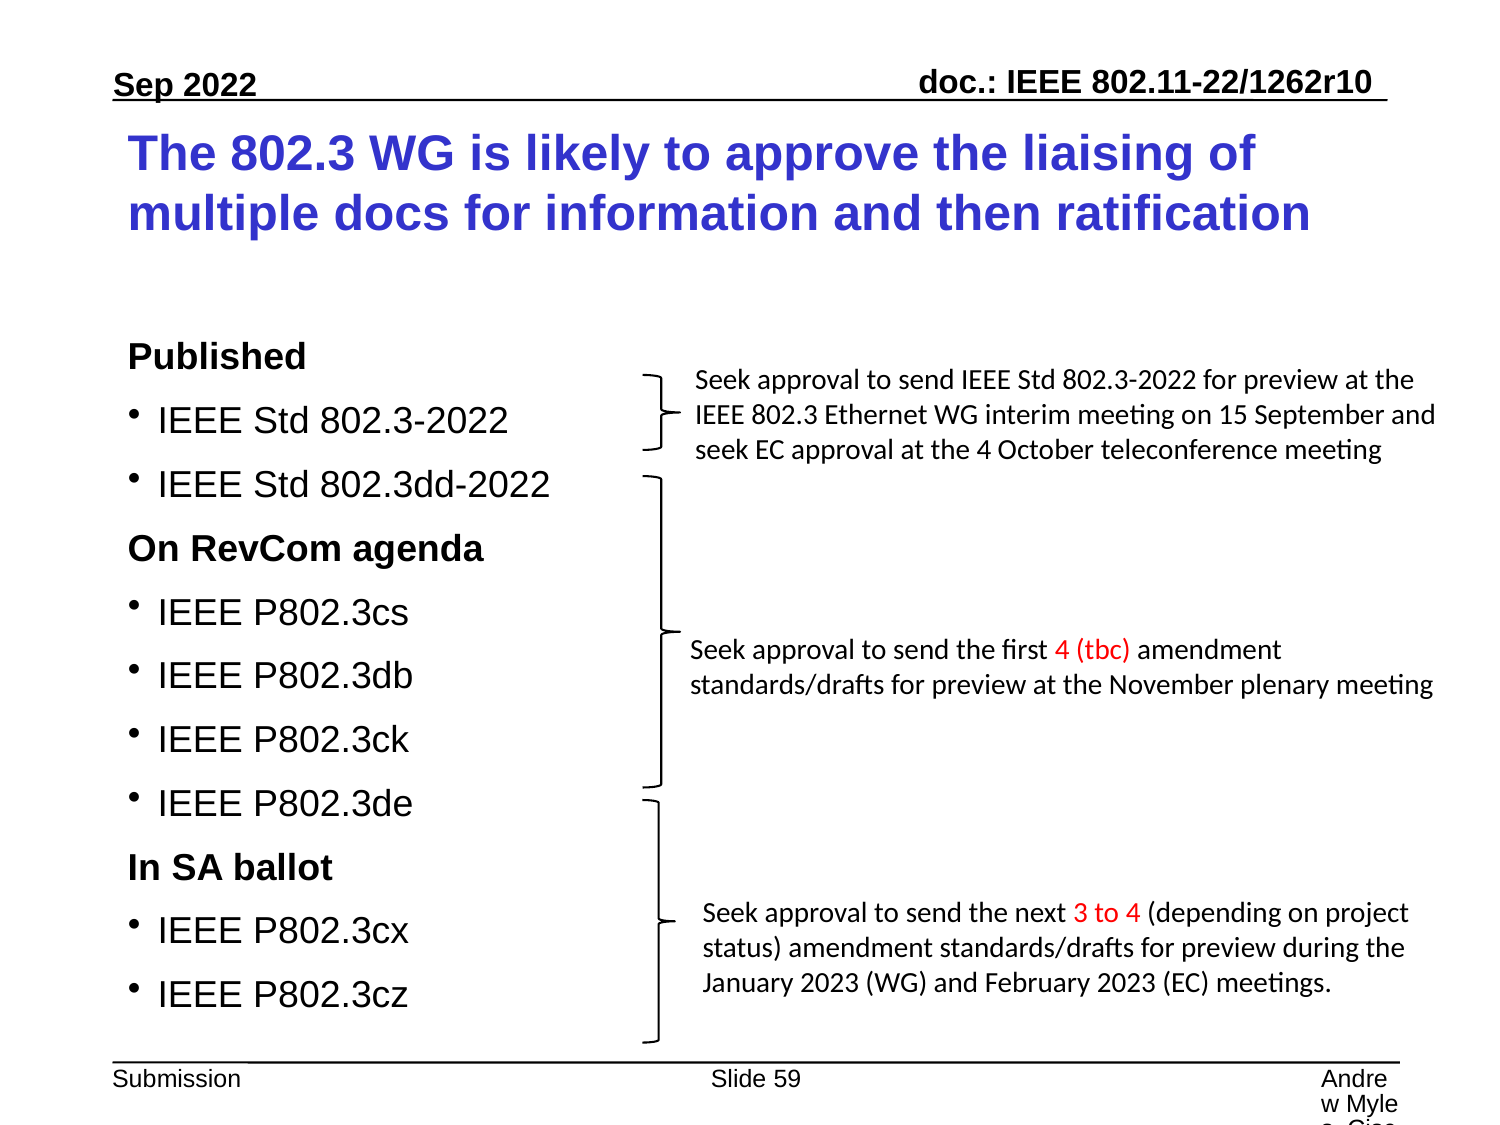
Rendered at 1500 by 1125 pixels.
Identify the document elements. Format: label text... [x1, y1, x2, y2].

list Published IEEE Std 802.3-2022 IEEE Std 802.3dd-2022 On RevCom agenda IEEE P802.3cs IEEE P802.3db IEEE P802.3ck IEEE P802.3de In SA ballot IEEE P802.3cx IEEE P802.3cz [112, 324, 1388, 1000]
footer Andrew Myles, Cisco [1320, 1061, 1402, 1093]
text_box Seek approval to send the first 4 (tbc) amendment standards/drafts for preview at the November plenary meeting [675, 590, 1470, 741]
text_box Seek approval to send the next 3 to 4 (depending on project status) amendment standards/drafts for preview during the January 2023 (WG) and February 2023 (EC) meetings. [687, 871, 1483, 1022]
title The 802.3 WG is likely to approve the liaising of multiple docs for information and then ratification [112, 112, 1388, 288]
text_box [642, 800, 675, 1043]
slide_number Slide 59 [709, 1061, 803, 1093]
text_box [642, 374, 680, 450]
text_box [642, 476, 675, 788]
text_box Seek approval to send IEEE Std 802.3-2022 for preview at the IEEE 802.3 Ethernet WG interim meeting on 15 September and seek EC approval at the 4 October teleconference meeting [680, 337, 1475, 488]
